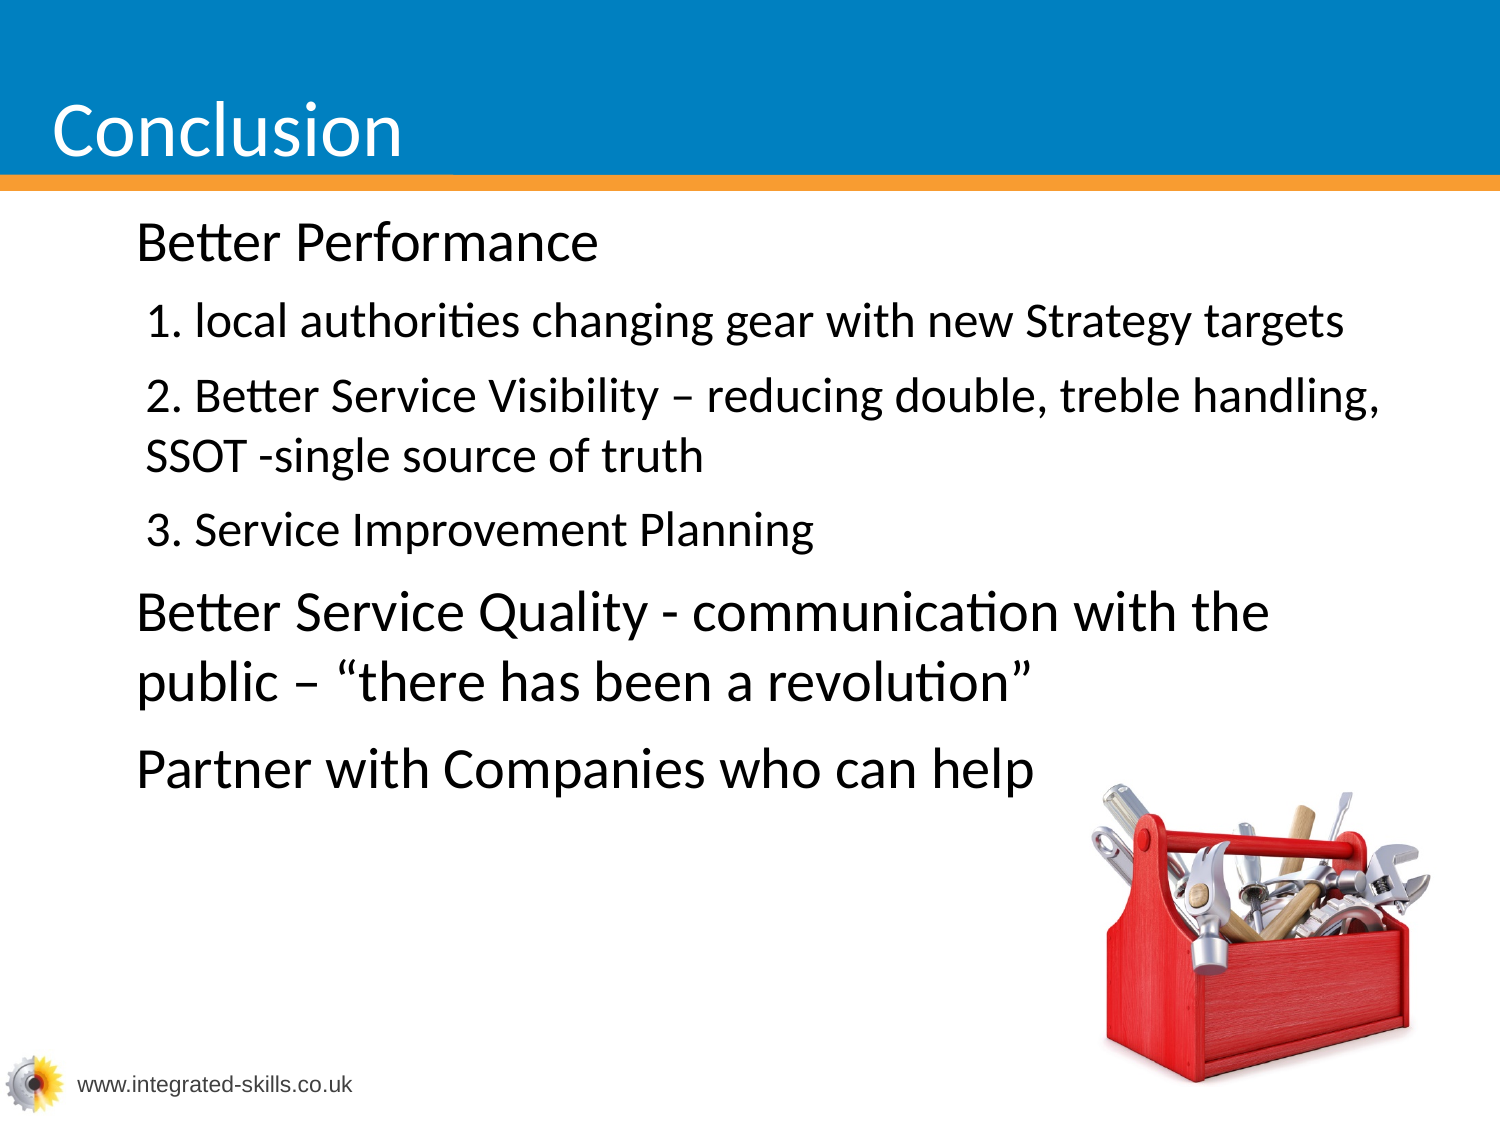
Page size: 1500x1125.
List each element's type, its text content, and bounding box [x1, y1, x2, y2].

list Better Performance 1. local authorities changing gear with new Strategy targets 2. Better Service Visibility – reducing double, treble handling, SSOT -single source of truth 3. Service Improvement Planning Better Service Quality - communication with the public – “there has been a revolution” Partner with Companies who can help [64, 195, 1415, 933]
title Conclusion [37, 50, 1338, 200]
picture [1067, 779, 1437, 1087]
picture [0, 1049, 70, 1120]
